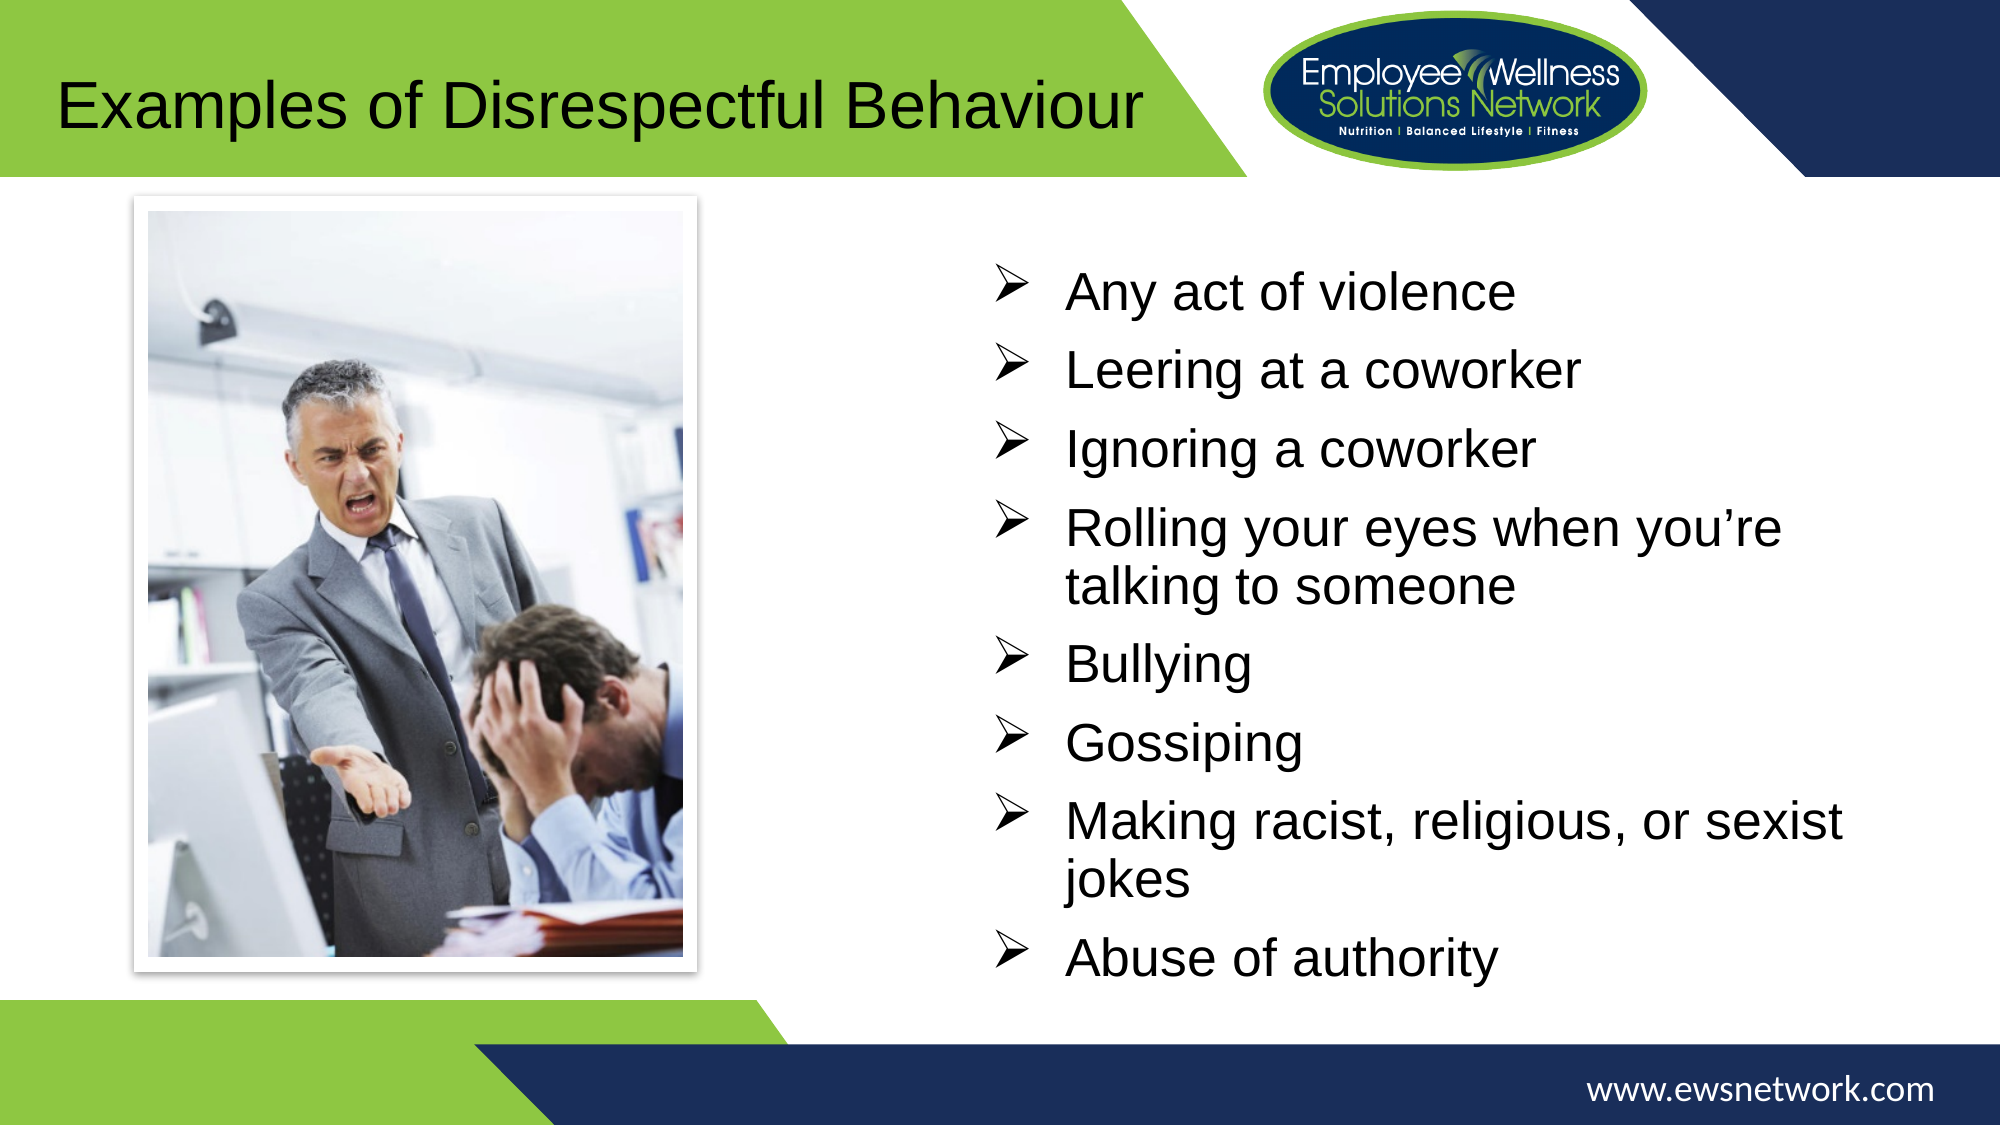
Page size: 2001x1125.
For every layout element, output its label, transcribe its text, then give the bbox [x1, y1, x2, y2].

text_box [471, 1043, 2000, 1125]
picture [1247, 0, 1664, 221]
picture [148, 210, 683, 957]
text_box Any act of violence Leering at a coworker Ignoring a coworker Rolling your eyes when you’re talking to someone Bullying Gossiping Making racist, religious, or sexist jokes Abuse of authority [976, 256, 1968, 1000]
text_box [1664, 0, 2000, 178]
text_box [0, 150, 1247, 178]
text_box [0, 999, 789, 1125]
text_box www.ewsnetwork.com [1571, 1056, 2000, 1117]
text_box Examples of Disrespectful Behaviour [0, 0, 1247, 150]
